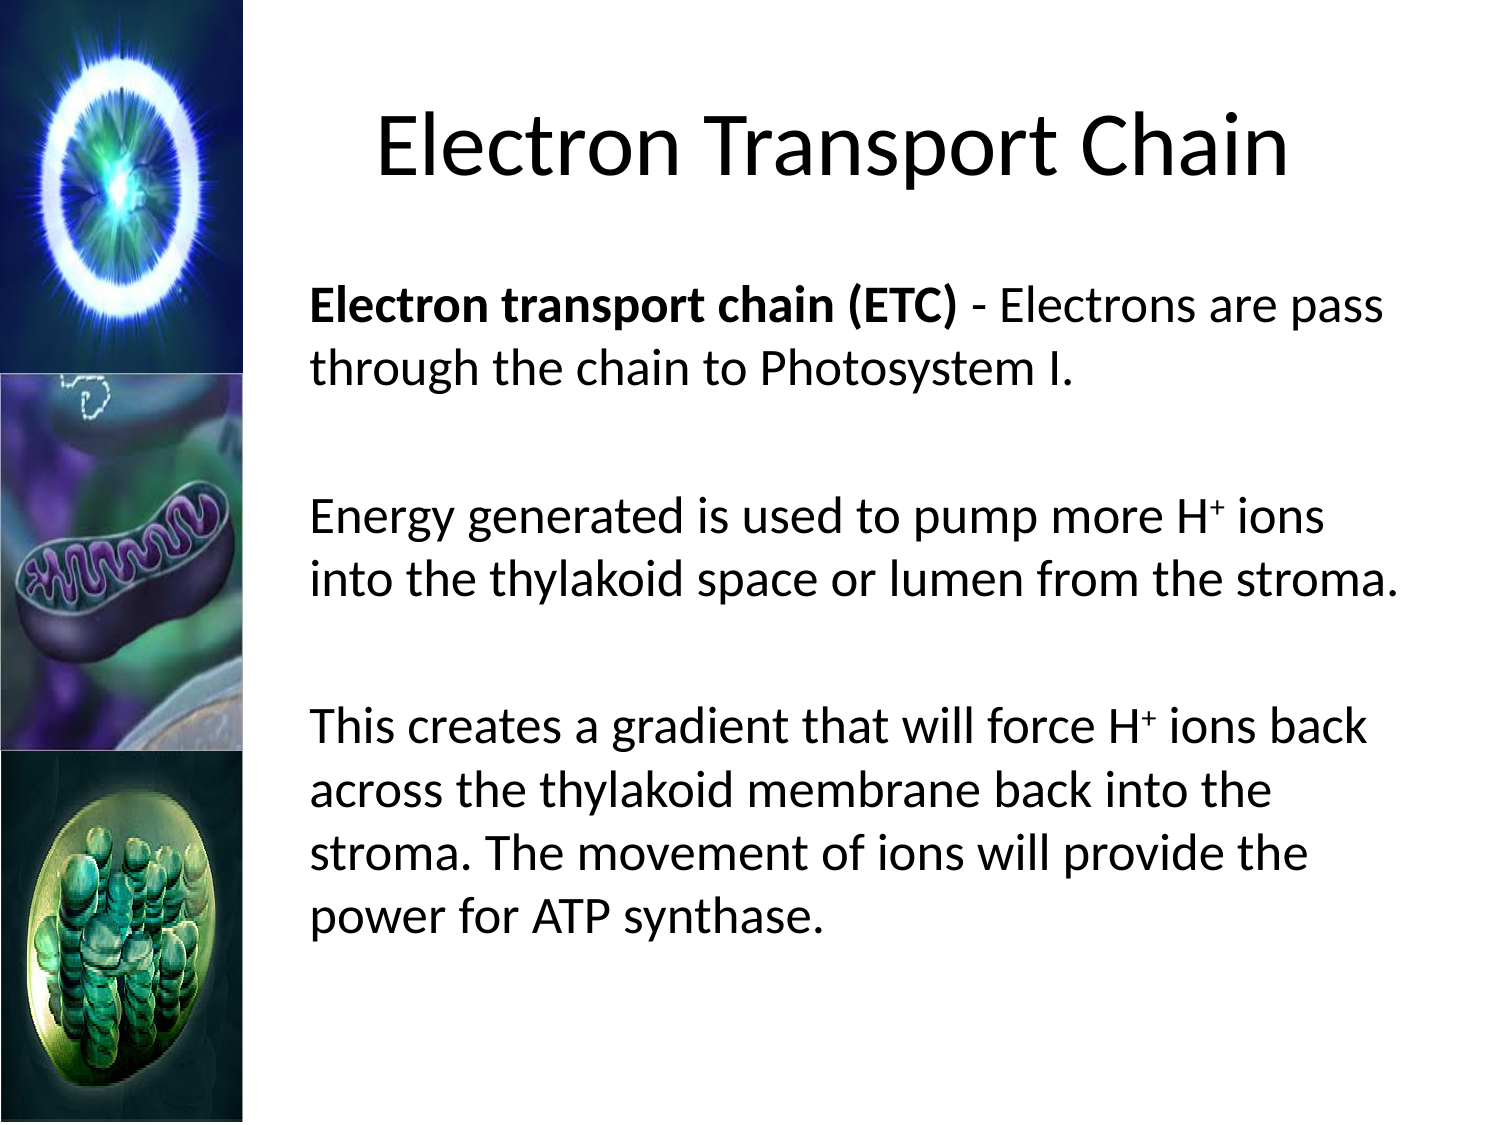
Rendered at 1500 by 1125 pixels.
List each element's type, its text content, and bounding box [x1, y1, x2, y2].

picture [0, 0, 243, 1125]
title Electron Transport Chain [242, 45, 1425, 233]
list Electron transport chain (ETC) - Electrons are pass through the chain to Photosystem I. Energy generated is used to pump more H+ ions into the thylakoid space or lumen from the stroma. This creates a gradient that will force H+ ions back across the thylakoid membrane back into the stroma. The movement of ions will provide the power for ATP synthase. [242, 262, 1425, 1005]
